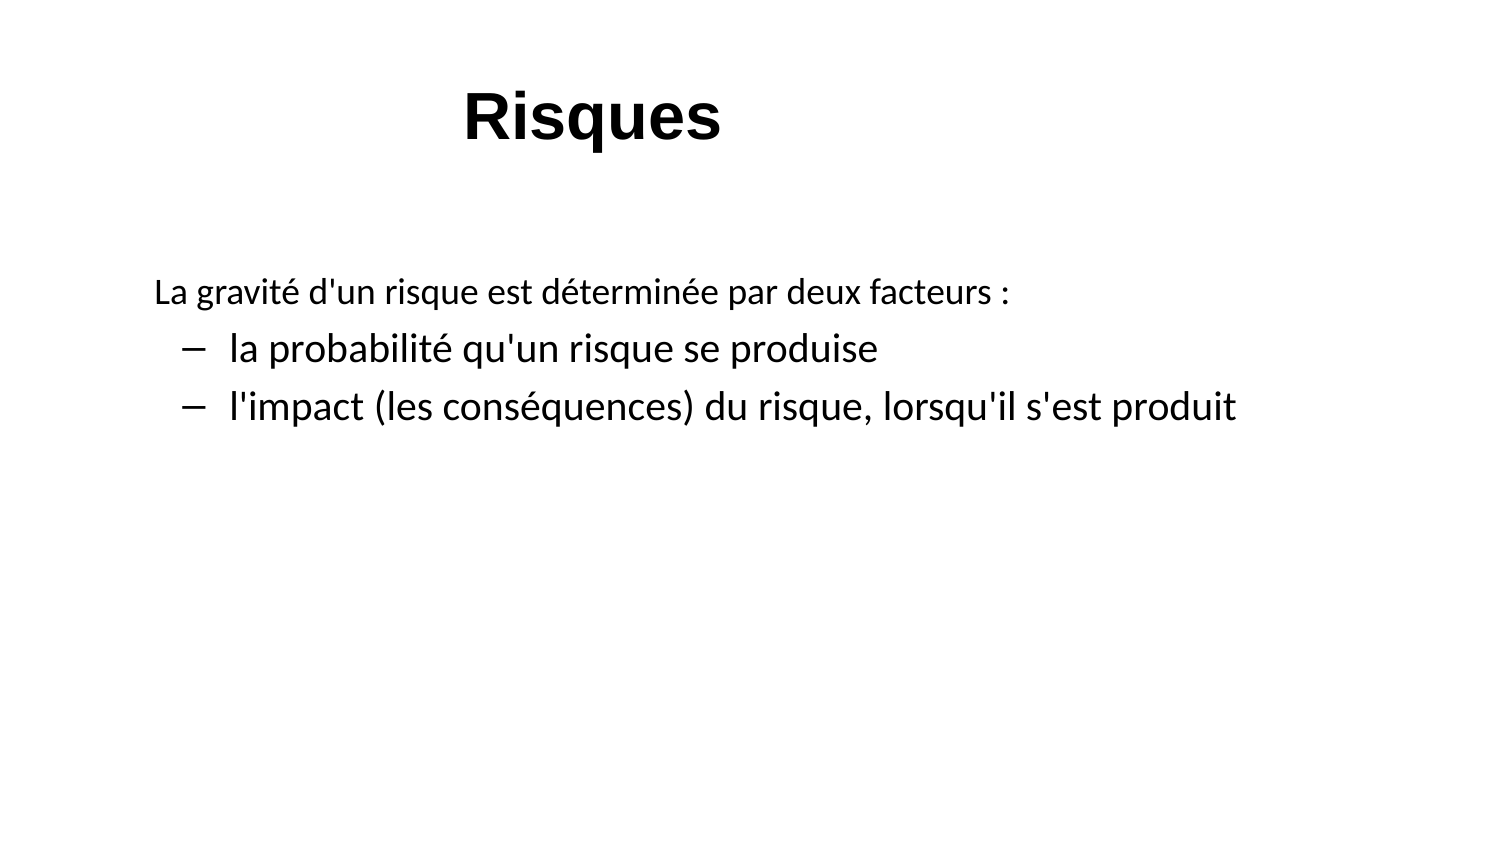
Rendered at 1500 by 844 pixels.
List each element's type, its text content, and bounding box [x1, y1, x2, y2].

list La gravité d'un risque est déterminée par deux facteurs : la probabilité qu'un risque se produise l'impact (les conséquences) du risque, lorsqu'il s'est produit [96, 209, 1317, 754]
title Risques [76, 67, 1109, 161]
